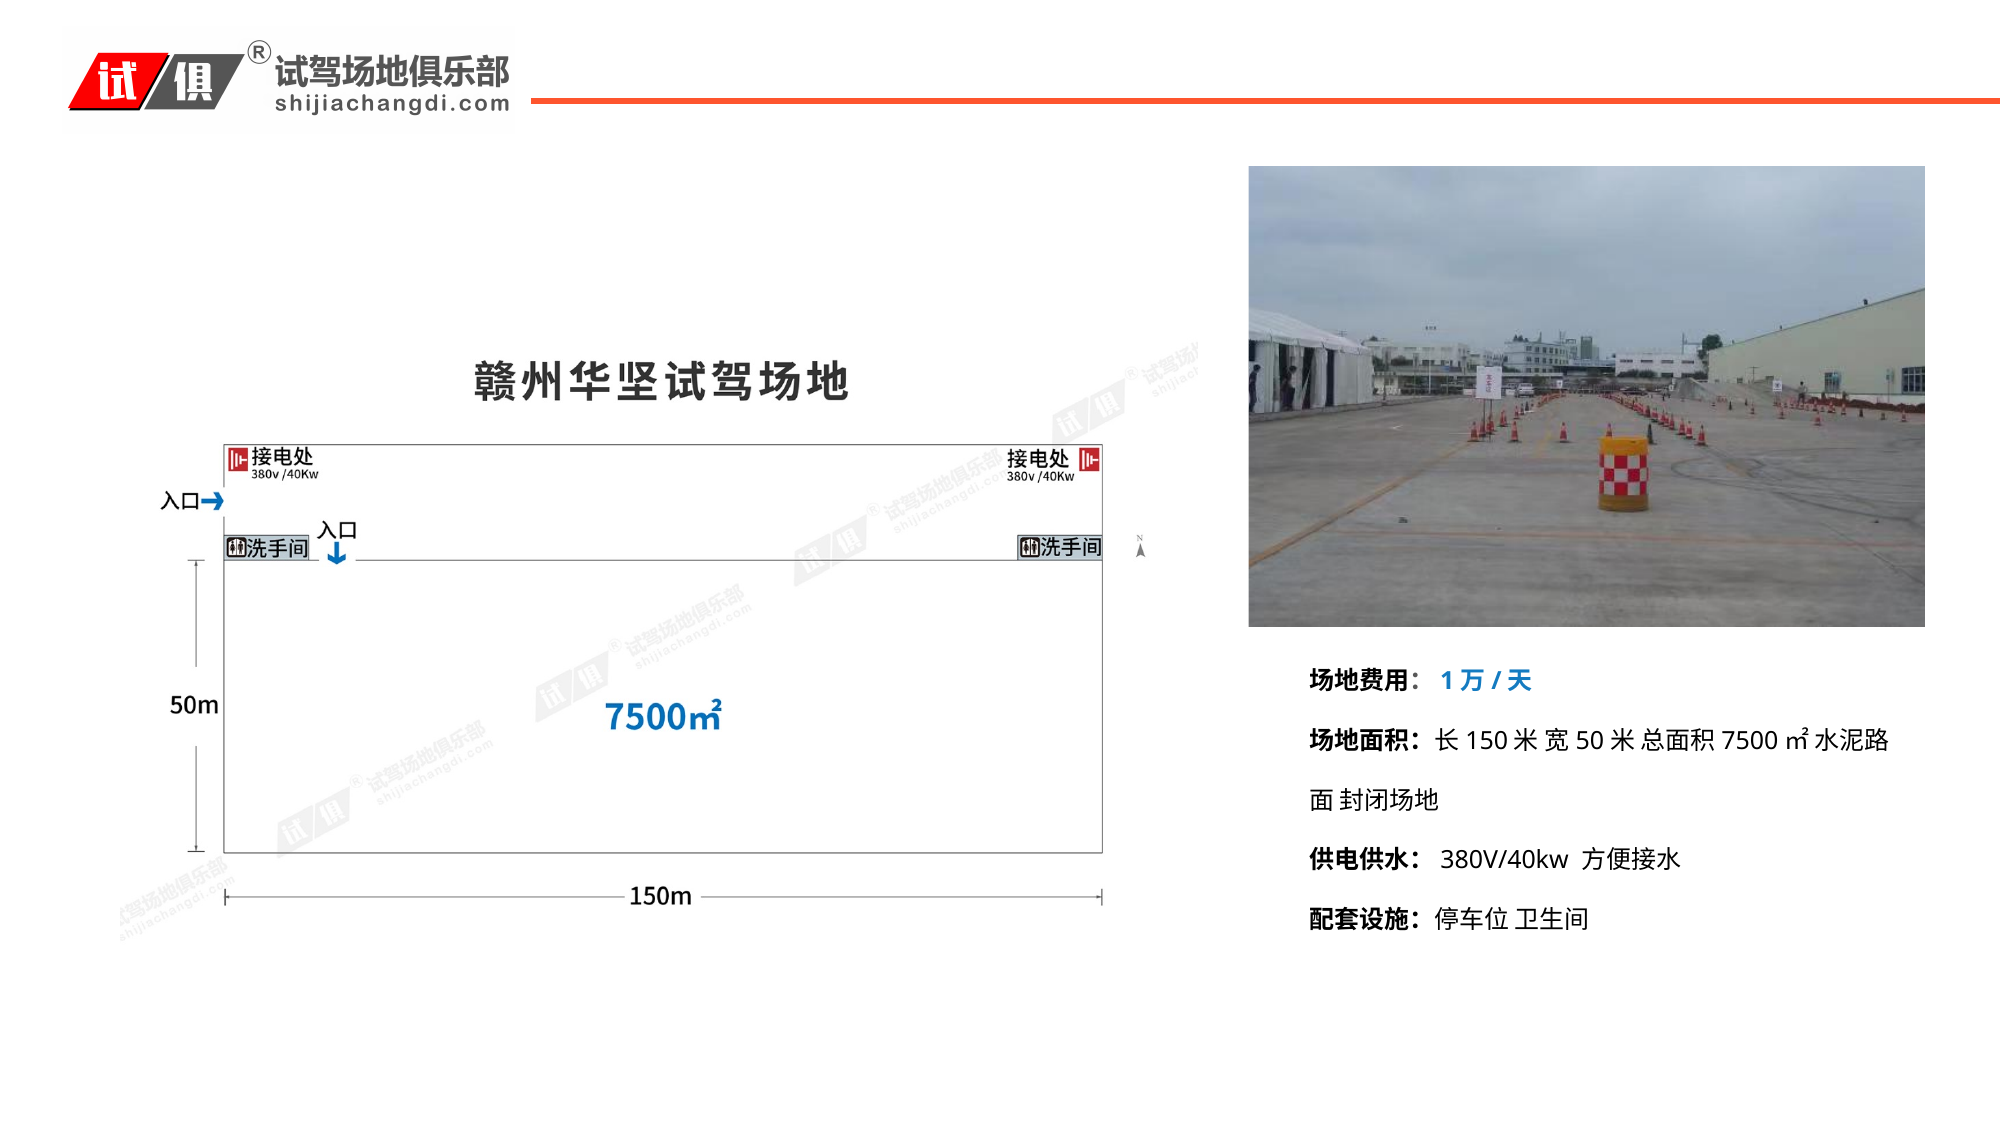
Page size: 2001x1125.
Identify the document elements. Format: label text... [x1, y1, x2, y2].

picture [53, 26, 531, 134]
text_box 场地费用：1万/天 场地面积：长150米 宽50米 总面积7500㎡ 水泥路面 封闭场地 供电供水：380V/40kw 方便接水 配套设施：停车位 卫生间 [1294, 627, 1924, 942]
picture [1248, 166, 1925, 627]
picture [120, 162, 1198, 1060]
